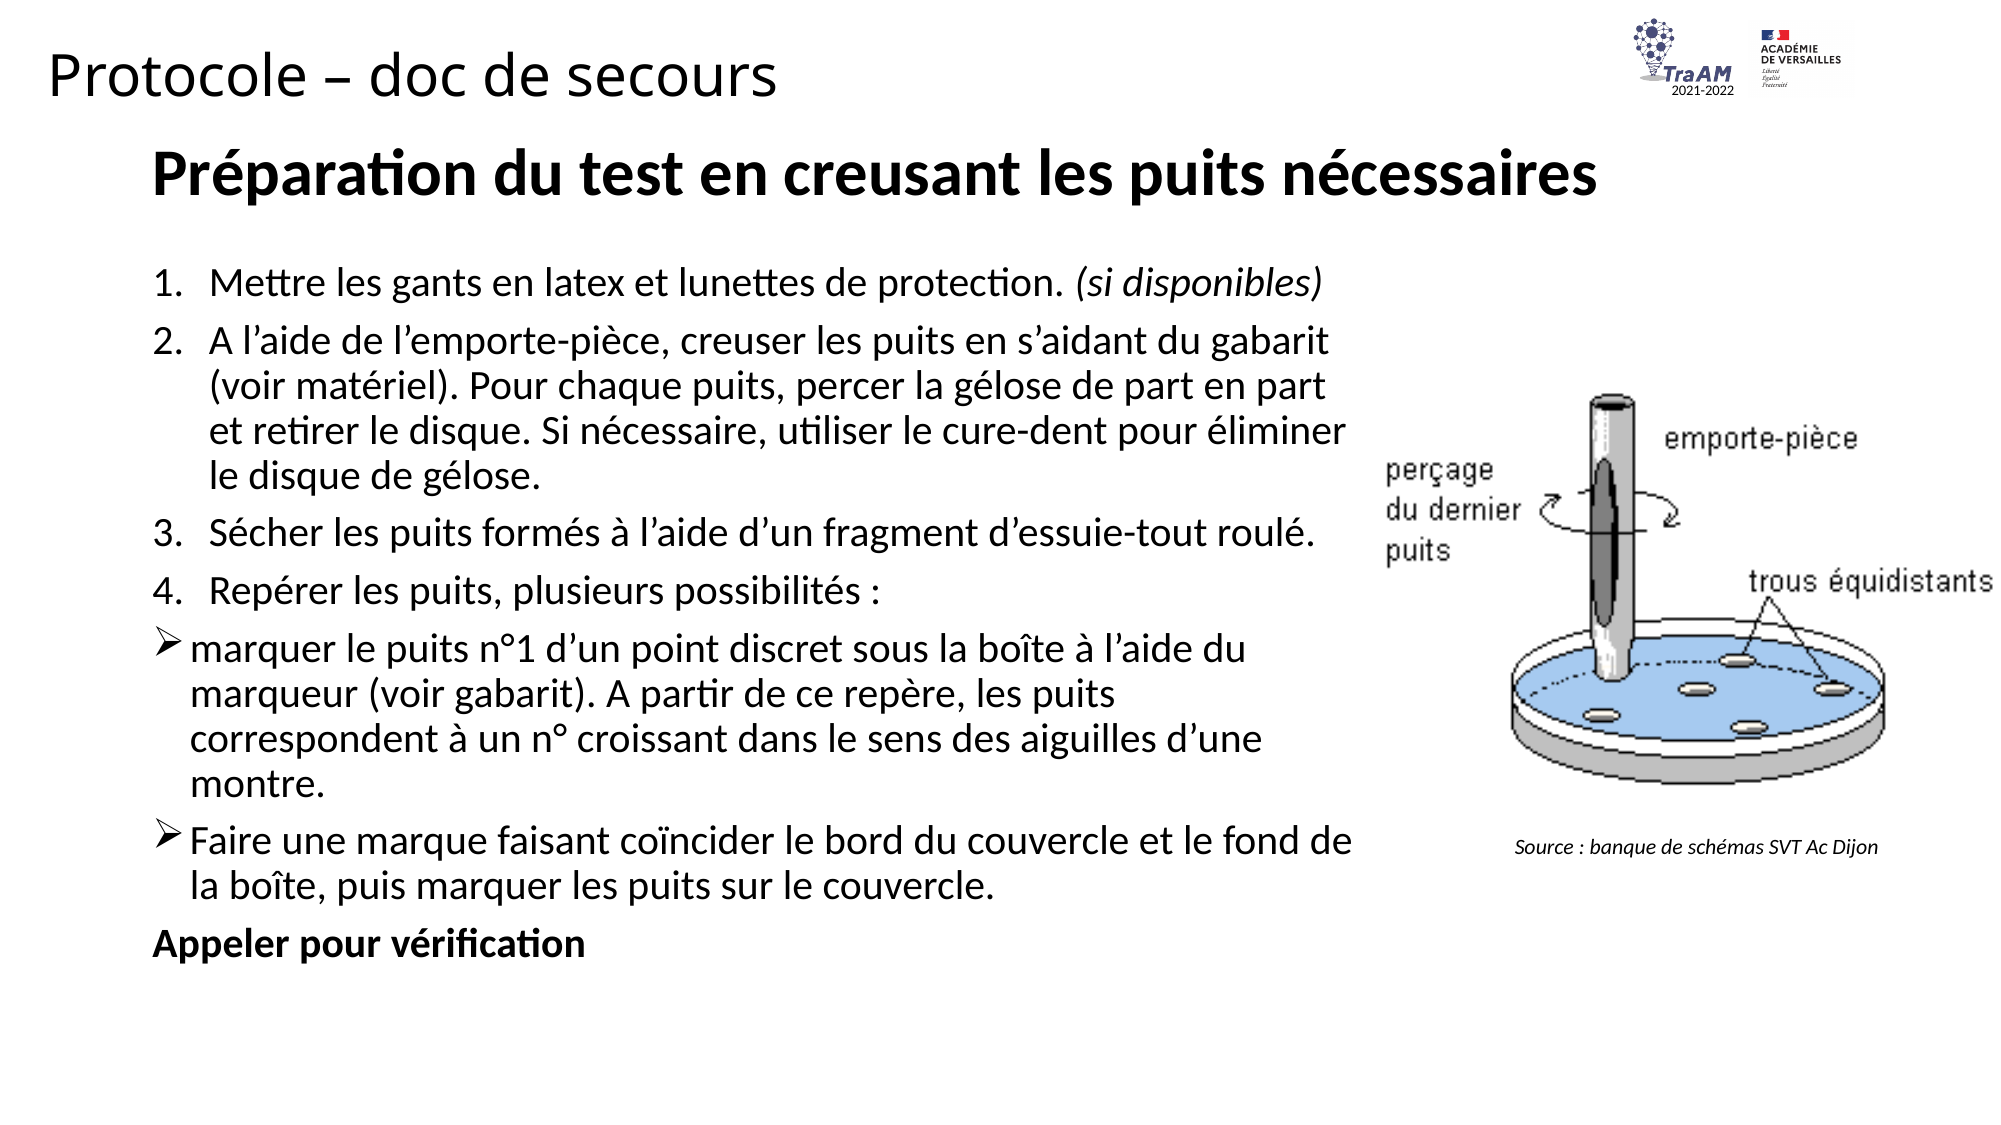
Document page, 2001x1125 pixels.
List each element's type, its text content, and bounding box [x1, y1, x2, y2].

picture [1630, 17, 1736, 86]
text_box Source : banque de schémas SVT Ac Dijon [1500, 824, 1925, 866]
picture [1381, 385, 2000, 802]
title Préparation du test en creusant les puits nécessaires [137, 109, 1863, 239]
text_box Protocole – doc de secours [33, 30, 812, 125]
picture [1748, 20, 1855, 98]
list Mettre les gants en latex et lunettes de protection. (si disponibles) A l’aide de l’emporte-pièce, creuser les puits en s’aidant du gabarit (voir matériel). Pour chaque puits, percer la gélose de part en part et retirer le disque. Si nécessaire, utiliser le cure-dent pour éliminer le disque de gélose. Sécher les puits formés à l’aide d’un fragment d’essuie-tout roulé. Repérer les puits, plusieurs possibilités : marquer le puits n°1 d’un point discret sous la boîte à l’aide du marqueur (voir gabarit). A partir de ce repère, les puits correspondent à un n° croissant dans le sens des aiguilles d’une montre. Faire une marque faisant coïncider le bord du couvercle et le fond de la boîte, puis marquer les puits sur le couvercle. Appeler pour vérification [137, 252, 1382, 1066]
